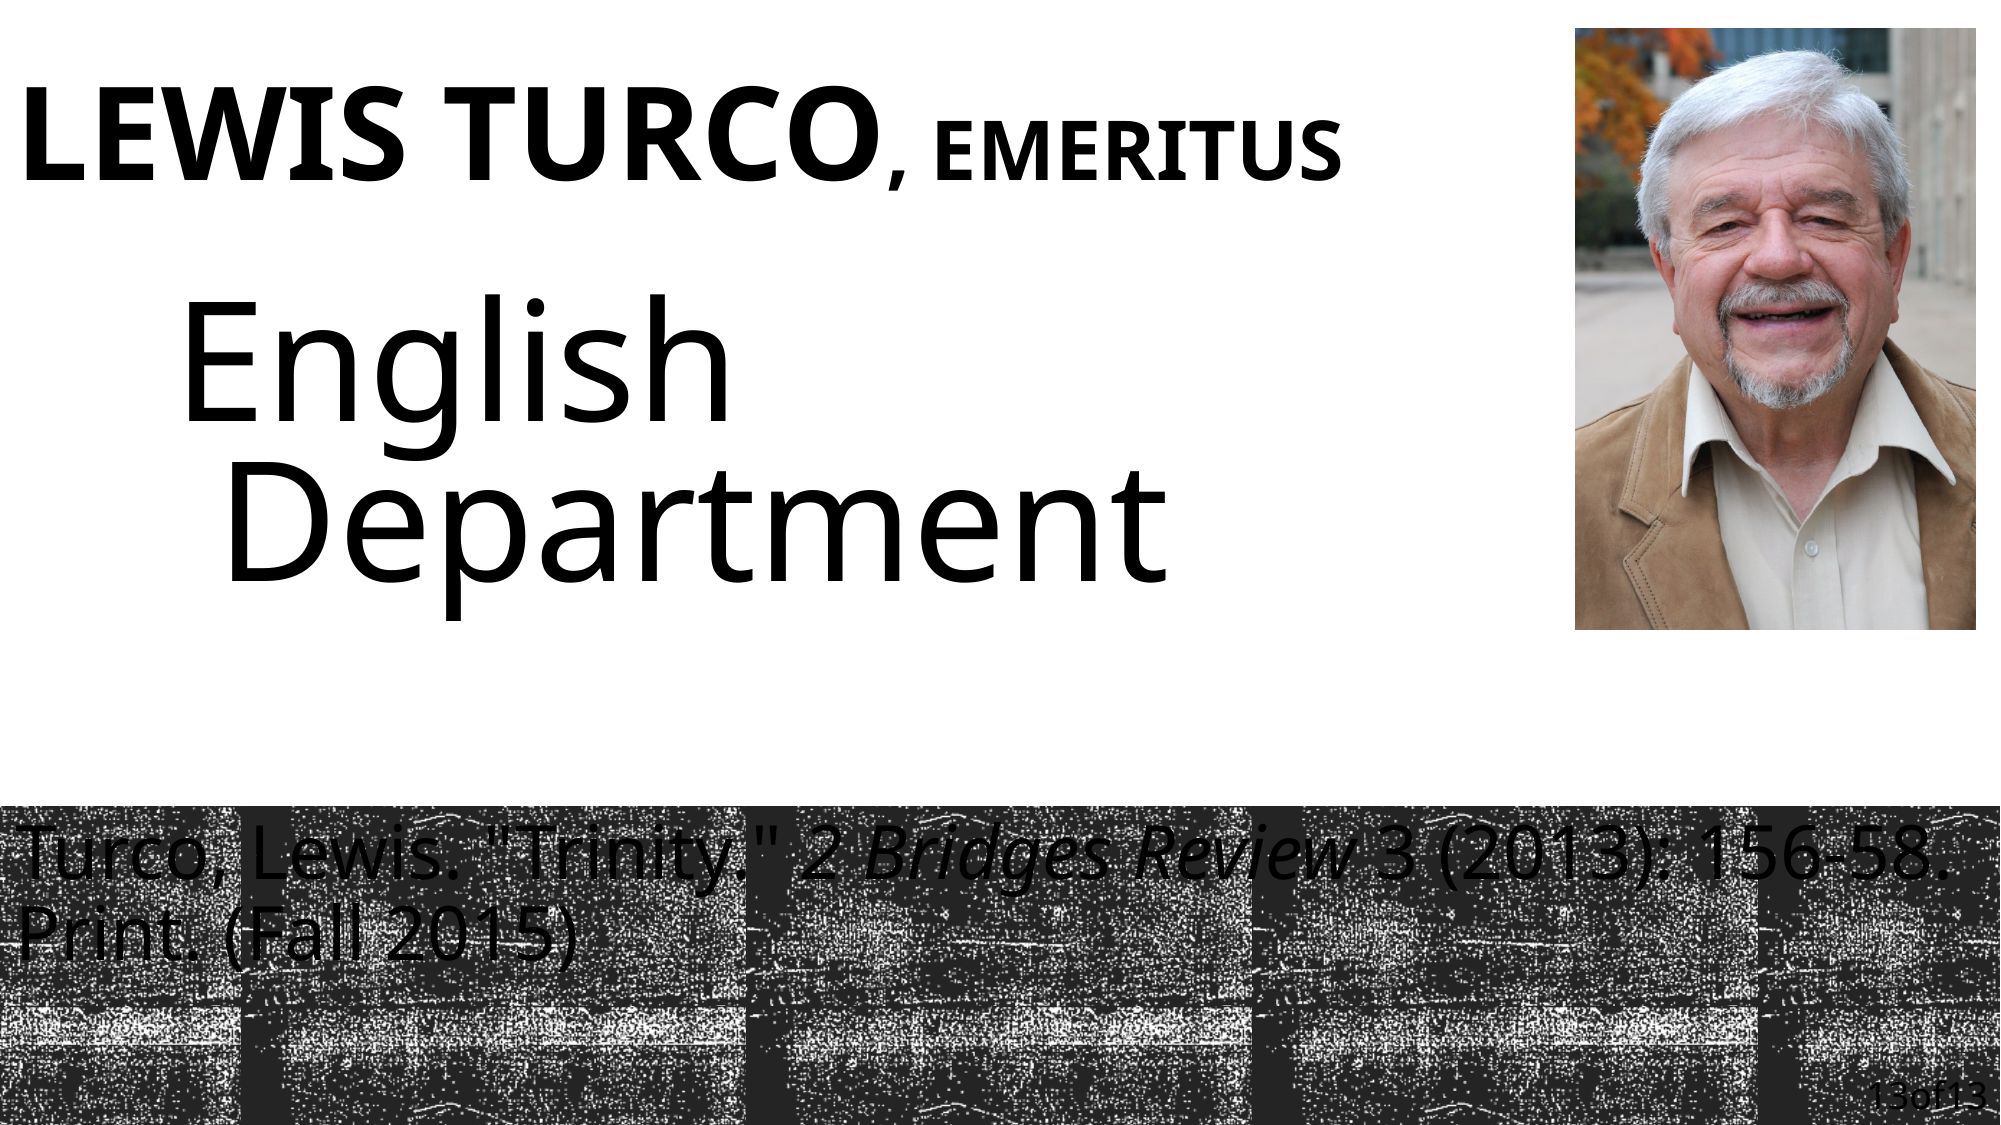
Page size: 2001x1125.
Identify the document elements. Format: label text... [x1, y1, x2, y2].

title Lewis Turco, Emeritus [0, 60, 1575, 323]
list Turco, Lewis. "Trinity." 2 Bridges Review 3 (2013): 156-58. Print. (Fall 2015) [0, 807, 2000, 1125]
picture [1575, 28, 1976, 630]
list English Department [158, 323, 1494, 736]
text_box 13of13 [1851, 1064, 2000, 1125]
